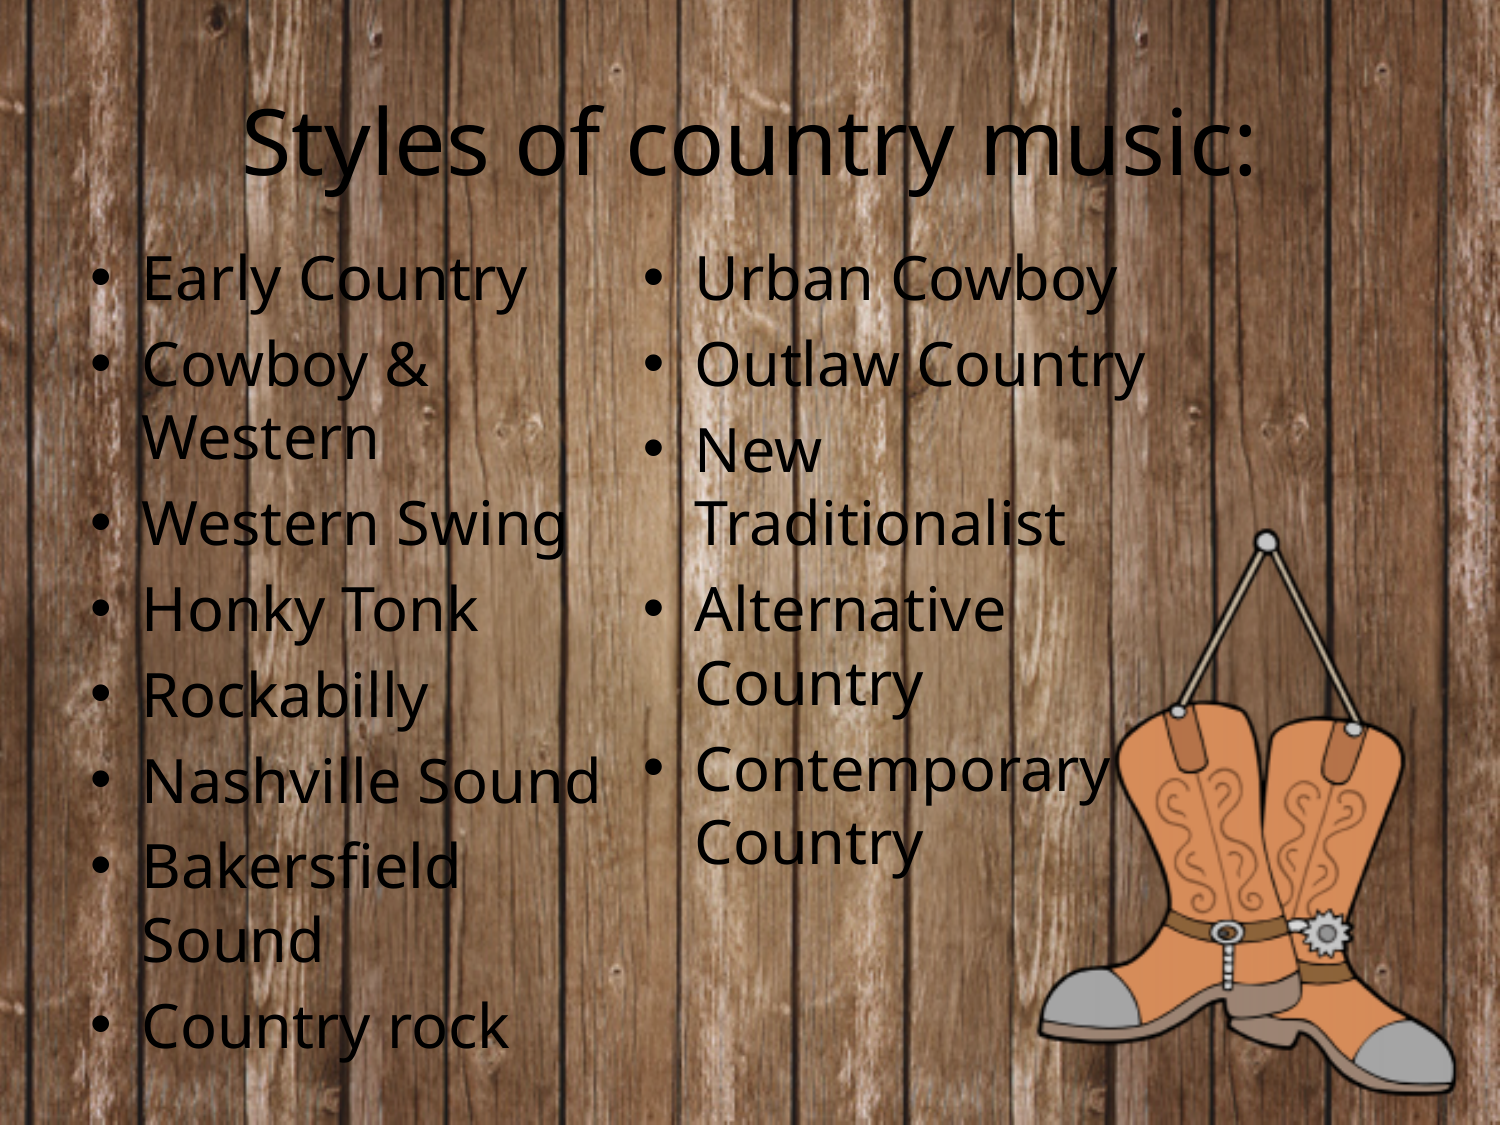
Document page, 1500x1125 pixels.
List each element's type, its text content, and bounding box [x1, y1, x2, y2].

picture [1033, 526, 1461, 1099]
list Early Country Cowboy & Western Western Swing Honky Tonk Rockabilly Nashville Sound Bakersfield Sound Country rock Urban Cowboy Outlaw Country New Traditionalist Alternative Country Contemporary Country [75, 231, 1211, 1071]
title Styles of country music: [75, 45, 1425, 233]
